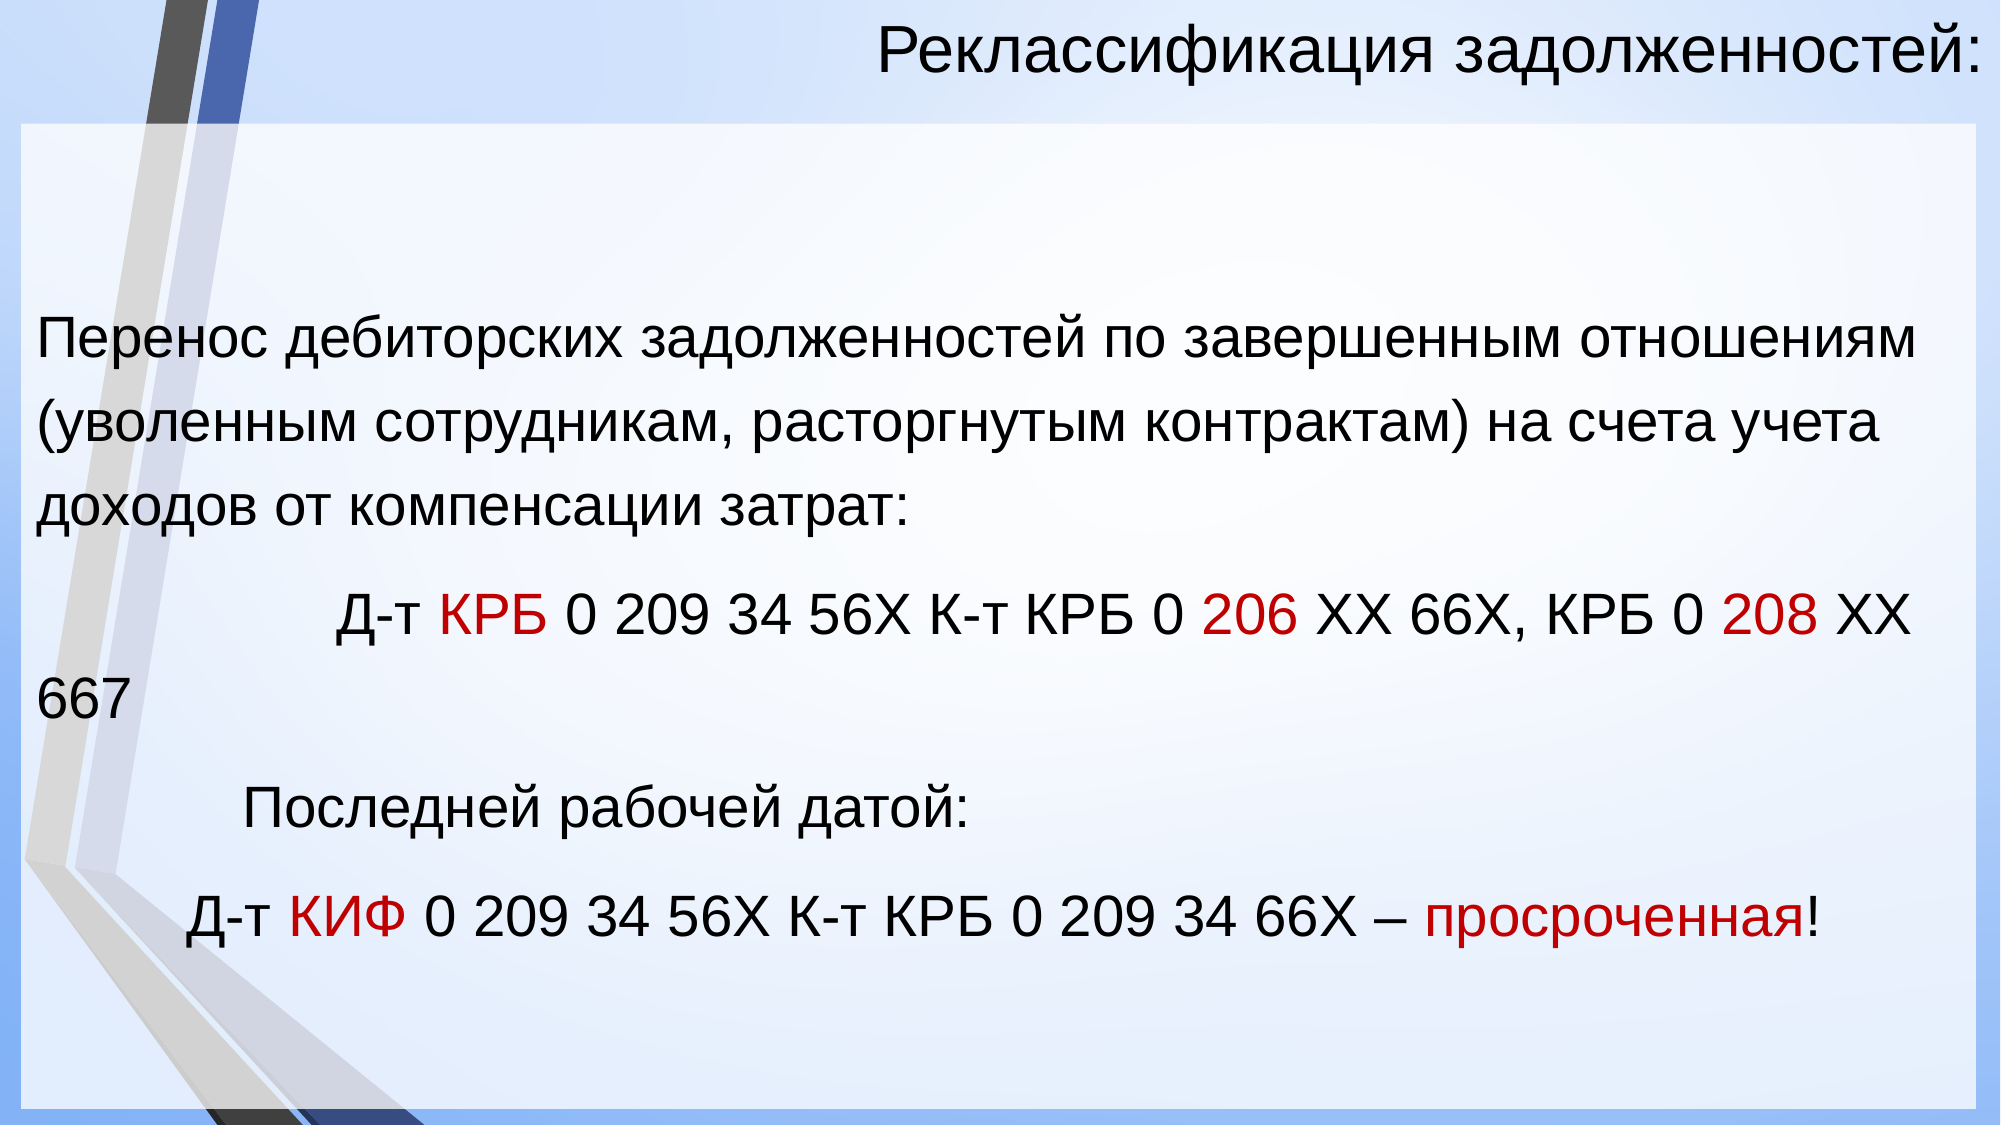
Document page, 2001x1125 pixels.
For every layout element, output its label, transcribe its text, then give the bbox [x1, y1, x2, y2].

title Реклассификация задолженностей: [356, 0, 2000, 93]
list Перенос дебиторских задолженностей по завершенным отношениям (уволенным сотрудникам, расторгнутым контрактам) на счета учета доходов от компенсации затрат: Д-т КРБ 0 209 34 56Х К-т КРБ 0 206 ХХ 66Х, КРБ 0 208 ХХ 667 Последней рабочей датой: Д-т КИФ 0 209 34 56Х К-т КРБ 0 209 34 66Х – просроченная! [21, 123, 1976, 1109]
